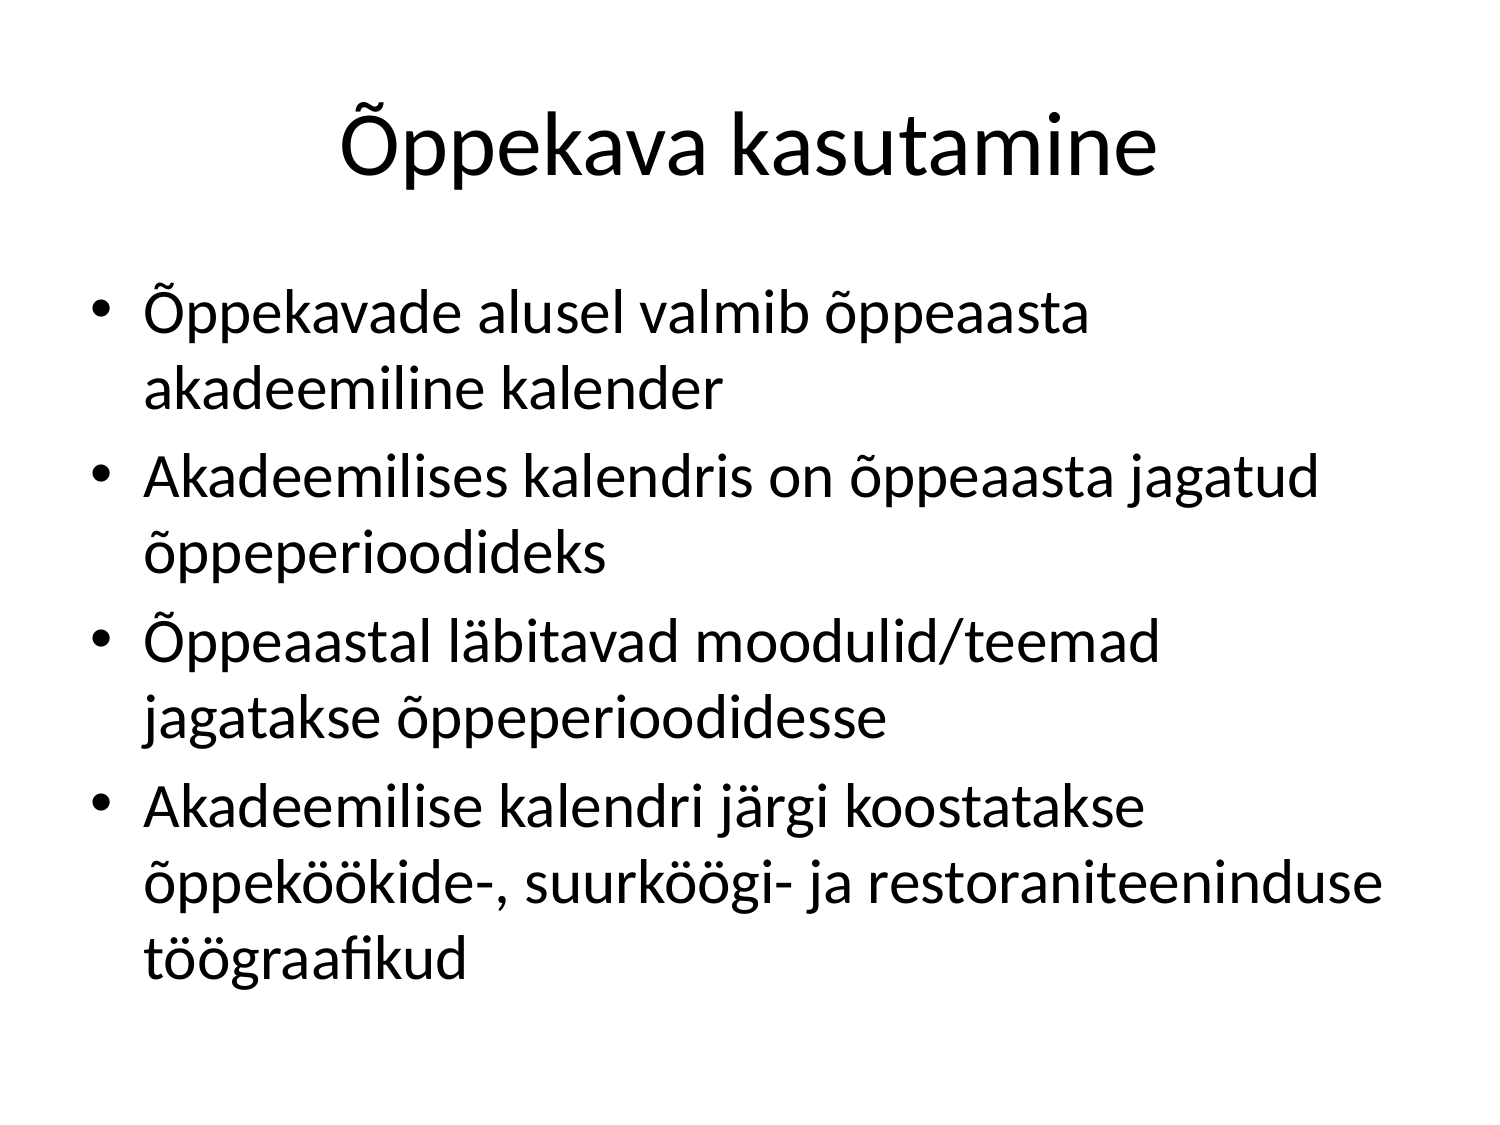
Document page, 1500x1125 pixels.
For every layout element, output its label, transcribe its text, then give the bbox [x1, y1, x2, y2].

title Õppekava kasutamine [75, 45, 1425, 233]
list Õppekavade alusel valmib õppeaasta akadeemiline kalender Akadeemilises kalendris on õppeaasta jagatud õppeperioodideks Õppeaastal läbitavad moodulid/teemad jagatakse õppeperioodidesse Akadeemilise kalendri järgi koostatakse õppeköökide-, suurköögi- ja restoraniteeninduse töögraafikud [75, 262, 1425, 1005]
